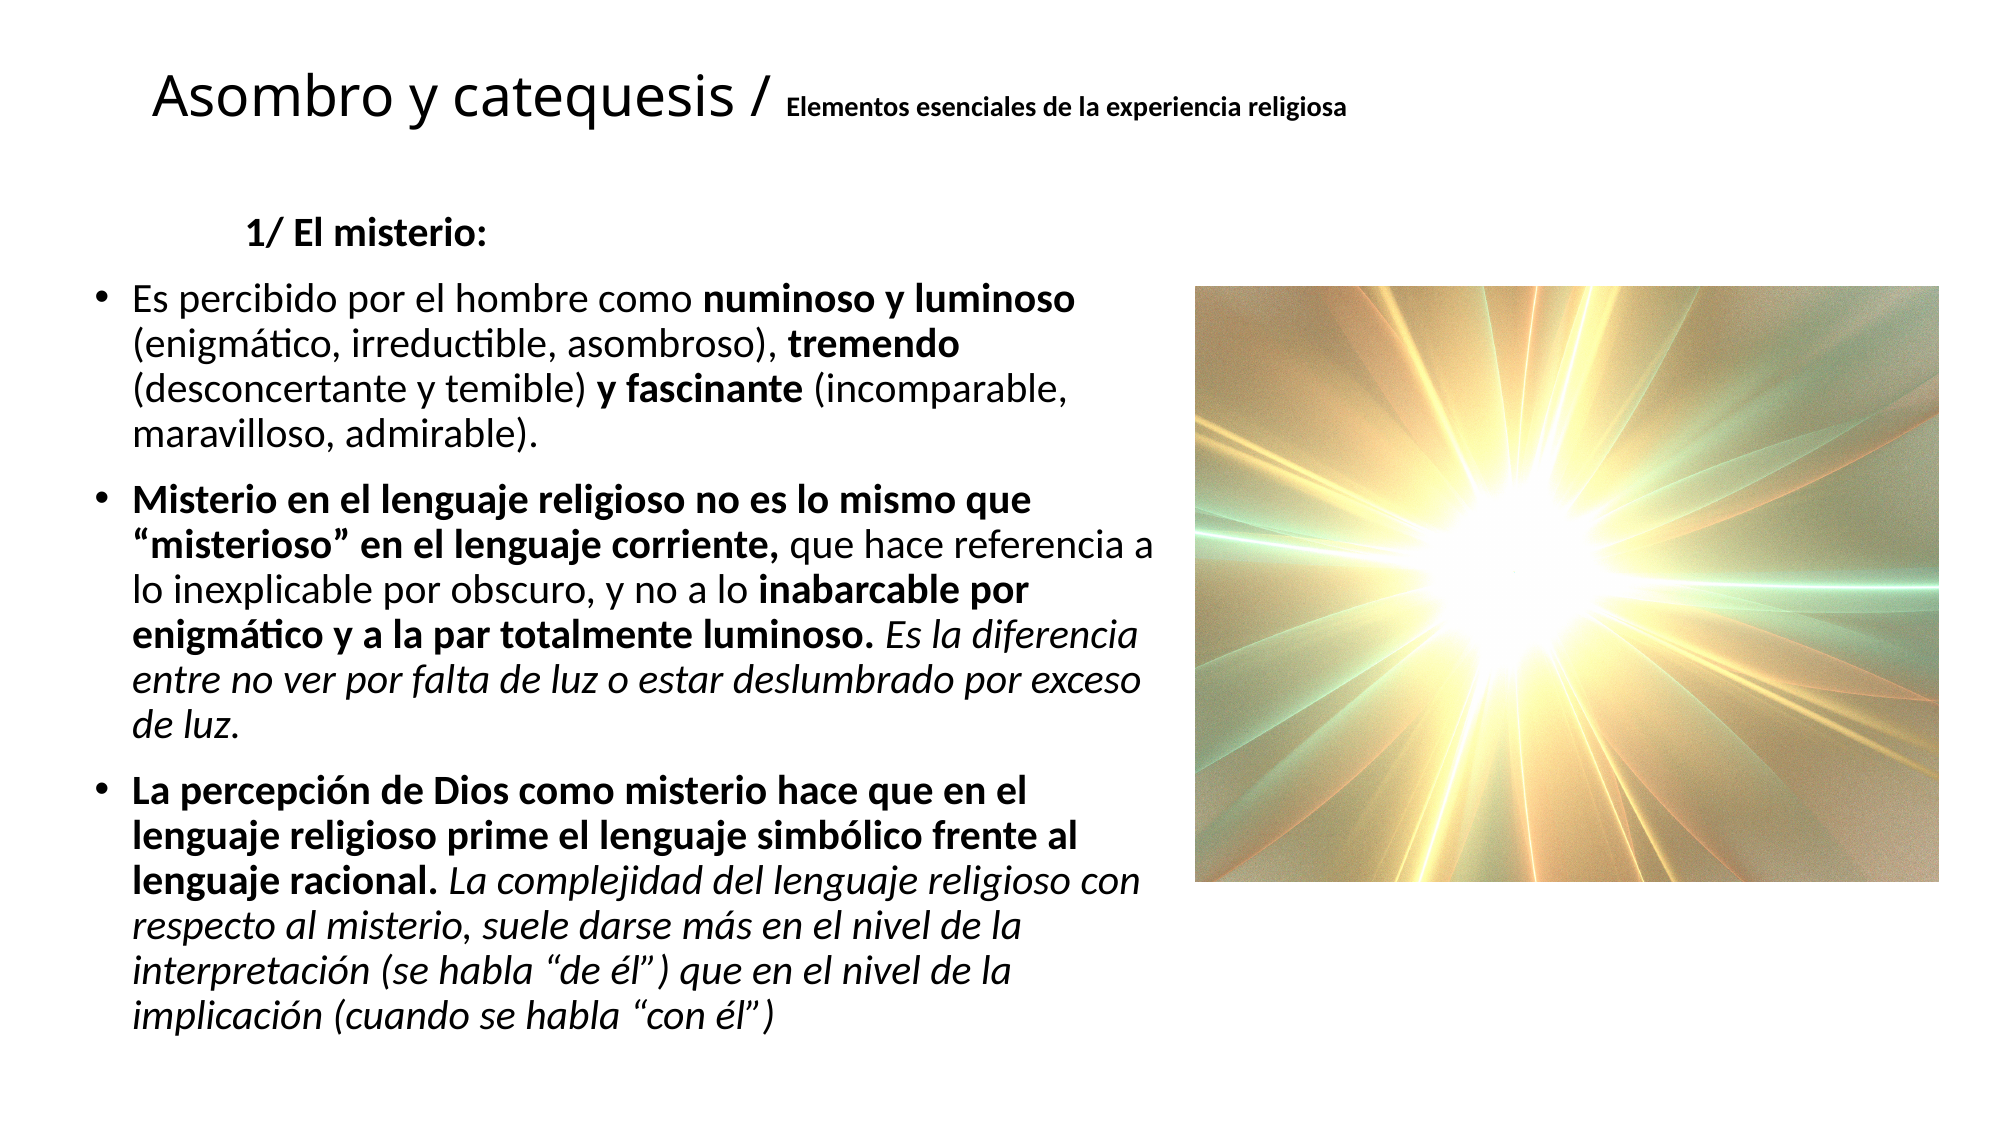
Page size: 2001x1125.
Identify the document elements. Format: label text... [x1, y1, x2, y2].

title Asombro y catequesis / Elementos esenciales de la experiencia religiosa [137, 59, 1863, 137]
list 1/ El misterio: Es percibido por el hombre como numinoso y luminoso (enigmático, irreductible, asombroso), tremendo (desconcertante y temible) y fascinante (incomparable, maravilloso, admirable). Misterio en el lenguaje religioso no es lo mismo que “misterioso” en el lenguaje corriente, que hace referencia a lo inexplicable por obscuro, y no a lo inabarcable por enigmático y a la par totalmente luminoso. Es la diferencia entre no ver por falta de luz o estar deslumbrado por exceso de luz. La percepción de Dios como misterio hace que en el lenguaje religioso prime el lenguaje simbólico frente al lenguaje racional. La complejidad del lenguaje religioso con respecto al misterio, suele darse más en el nivel de la interpretación (se habla “de él”) que en el nivel de la implicación (cuando se habla “con él”) [79, 203, 1176, 1063]
picture [1195, 286, 1939, 882]
